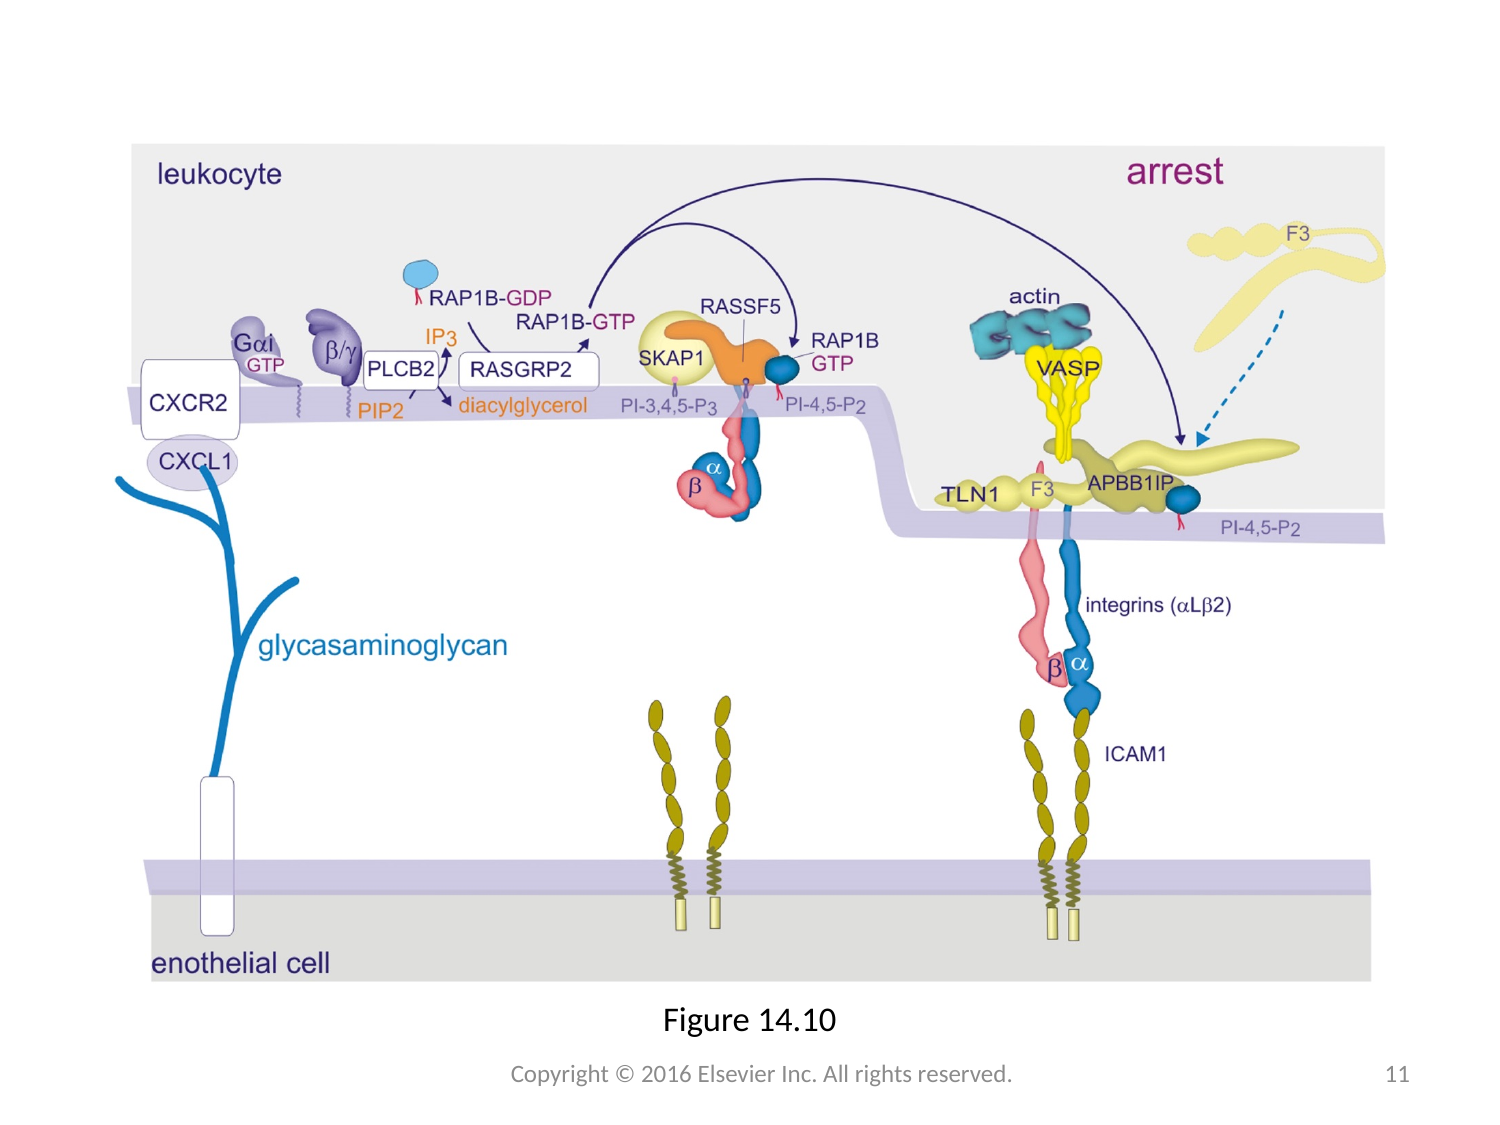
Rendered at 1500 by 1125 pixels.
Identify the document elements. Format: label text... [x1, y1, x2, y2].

footer Copyright © 2016 Elsevier Inc. All rights reserved. [474, 1054, 1050, 1103]
slide_number 11 [1074, 1042, 1425, 1103]
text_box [112, 141, 1388, 1047]
